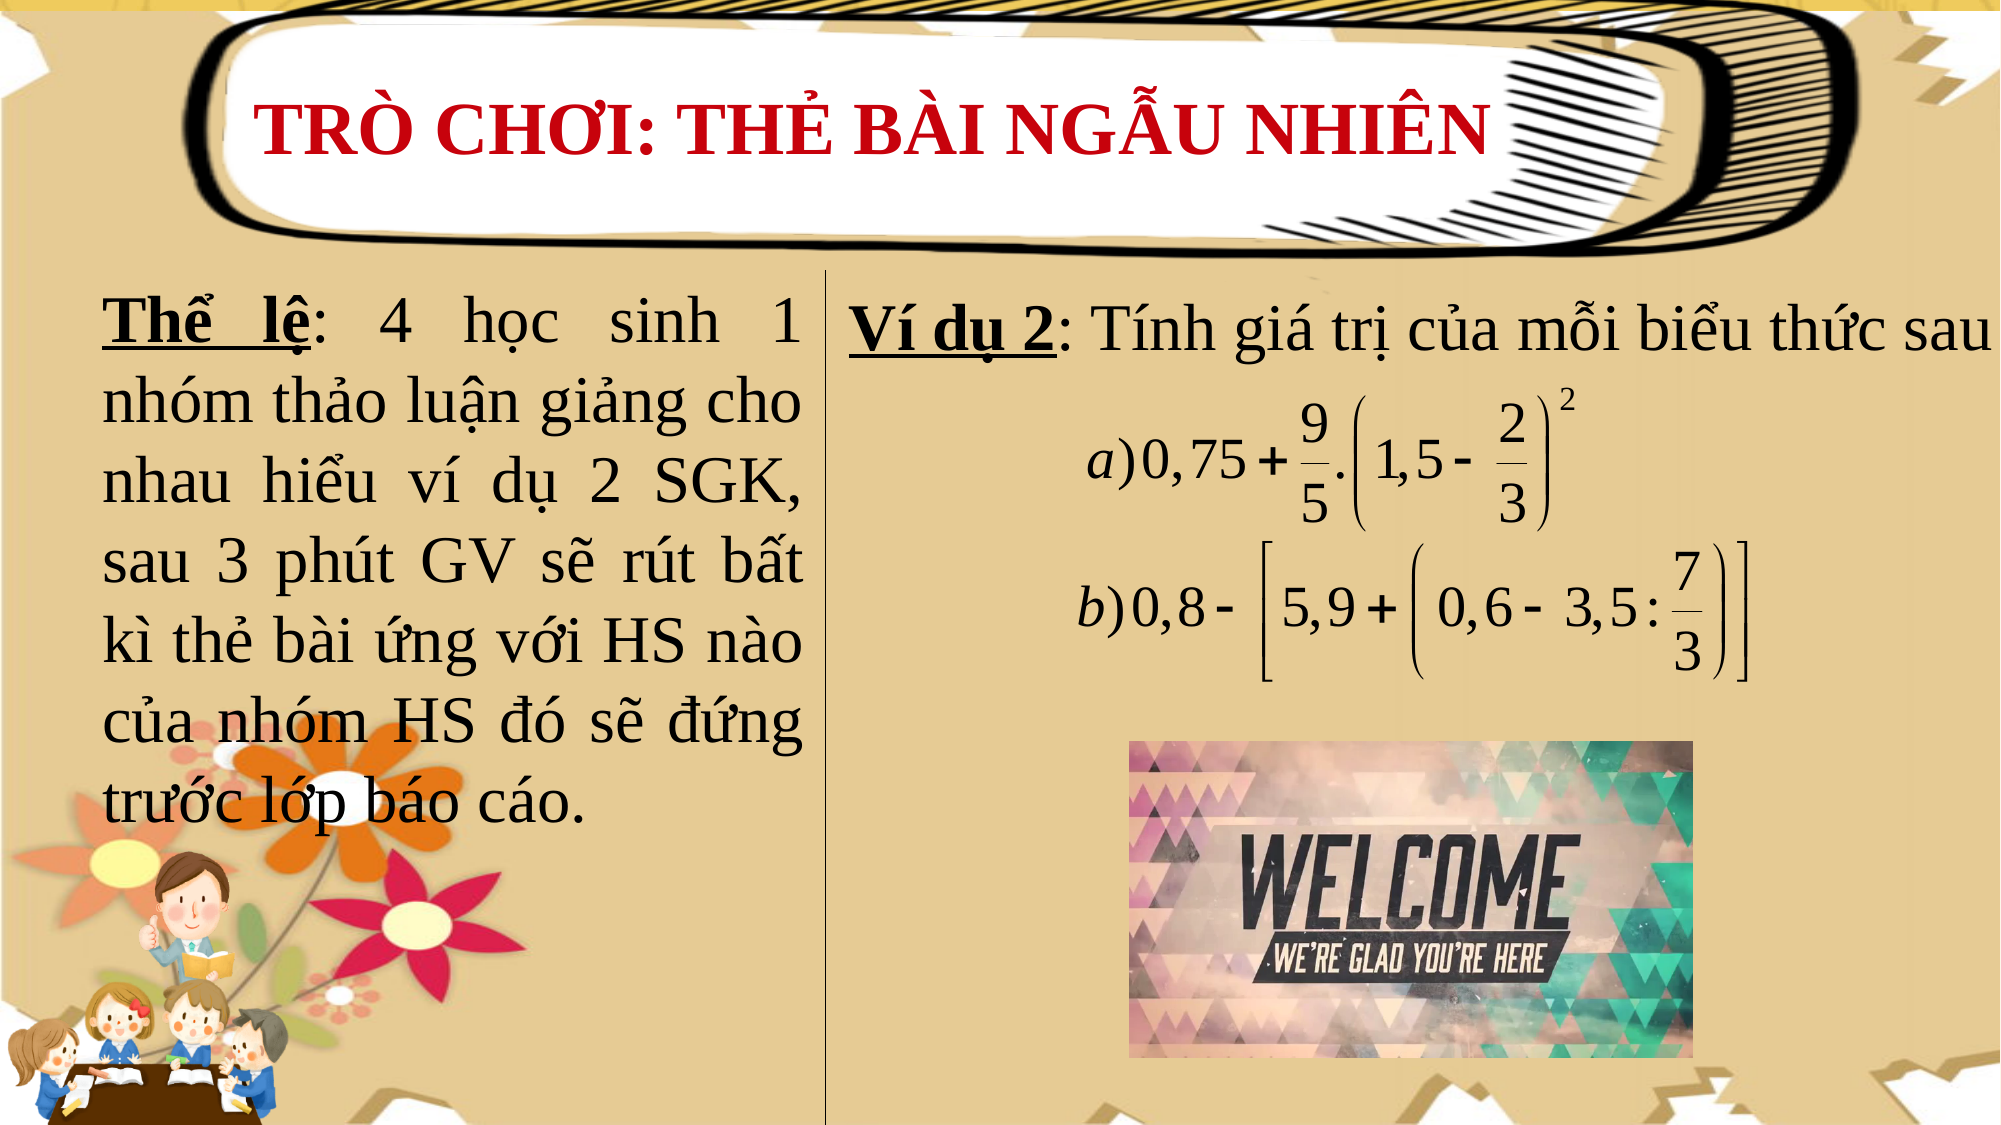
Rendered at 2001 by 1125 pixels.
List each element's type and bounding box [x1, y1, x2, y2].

text_box [1074, 536, 1763, 687]
picture [0, 0, 2001, 1125]
text_box [1128, 740, 1694, 1059]
text_box [1082, 378, 1581, 536]
